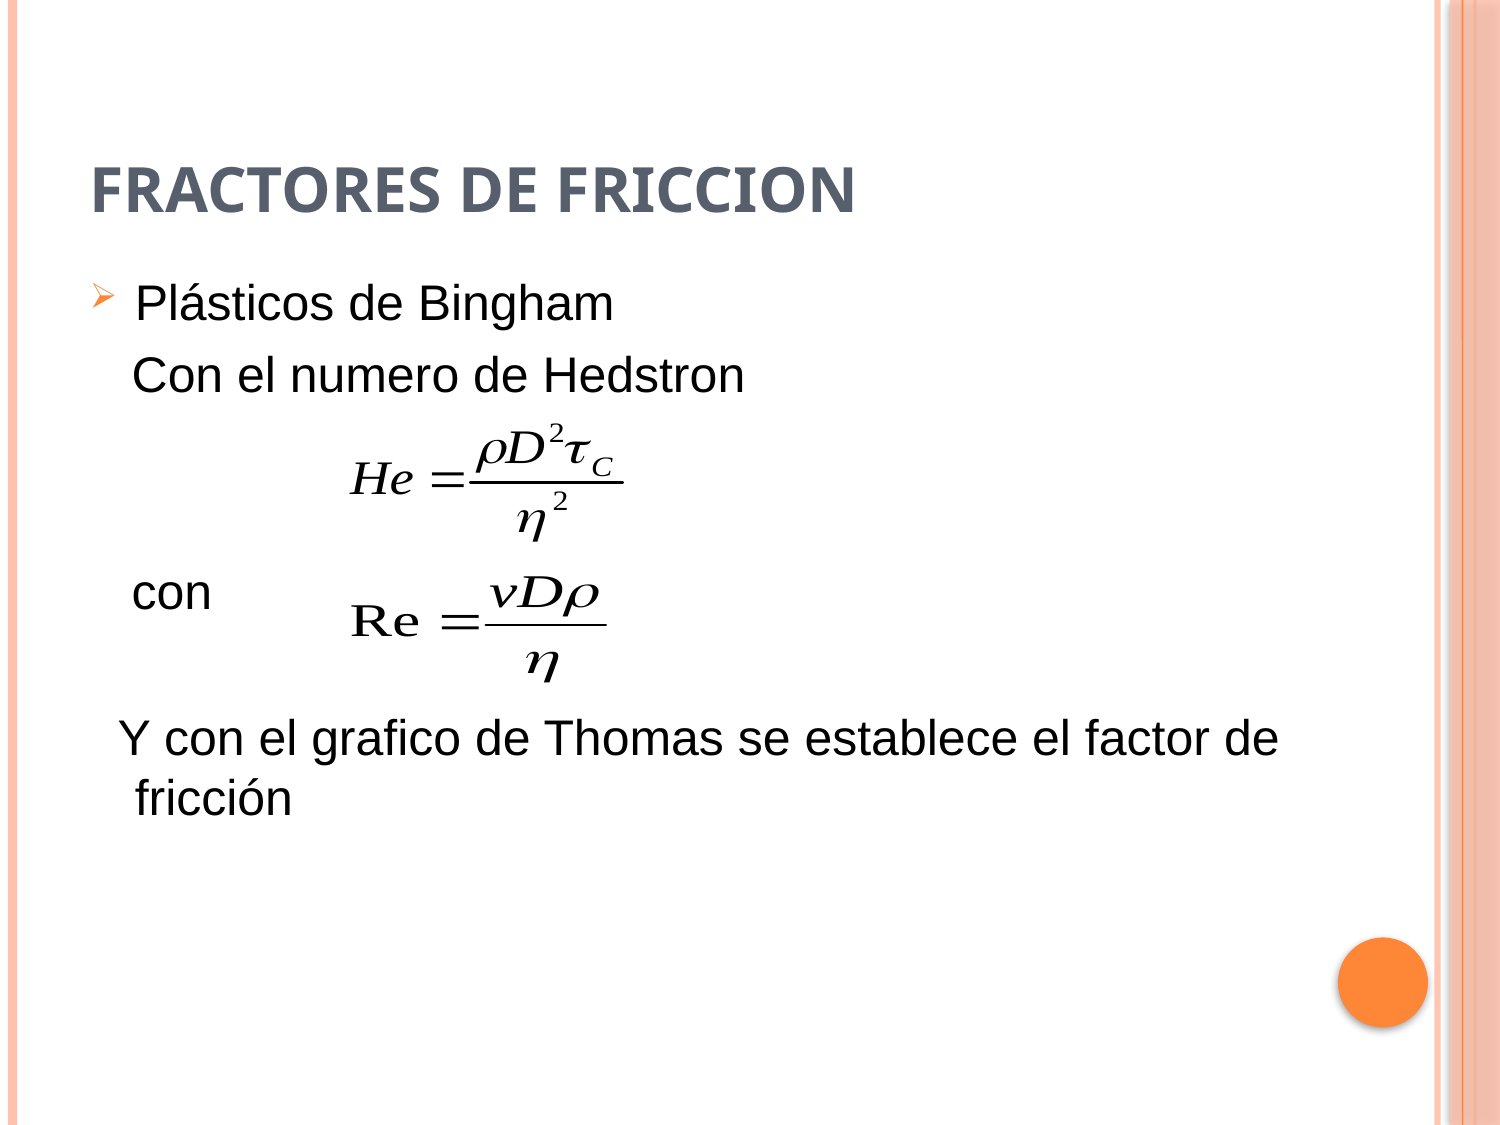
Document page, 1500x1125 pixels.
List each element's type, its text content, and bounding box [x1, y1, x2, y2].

title FRACTORES DE FRICCION [75, 45, 1300, 233]
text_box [339, 561, 622, 692]
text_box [339, 409, 634, 552]
list Plásticos de Bingham Con el numero de Hedstron con Y con el grafico de Thomas se establece el factor de fricción [75, 262, 1300, 1062]
